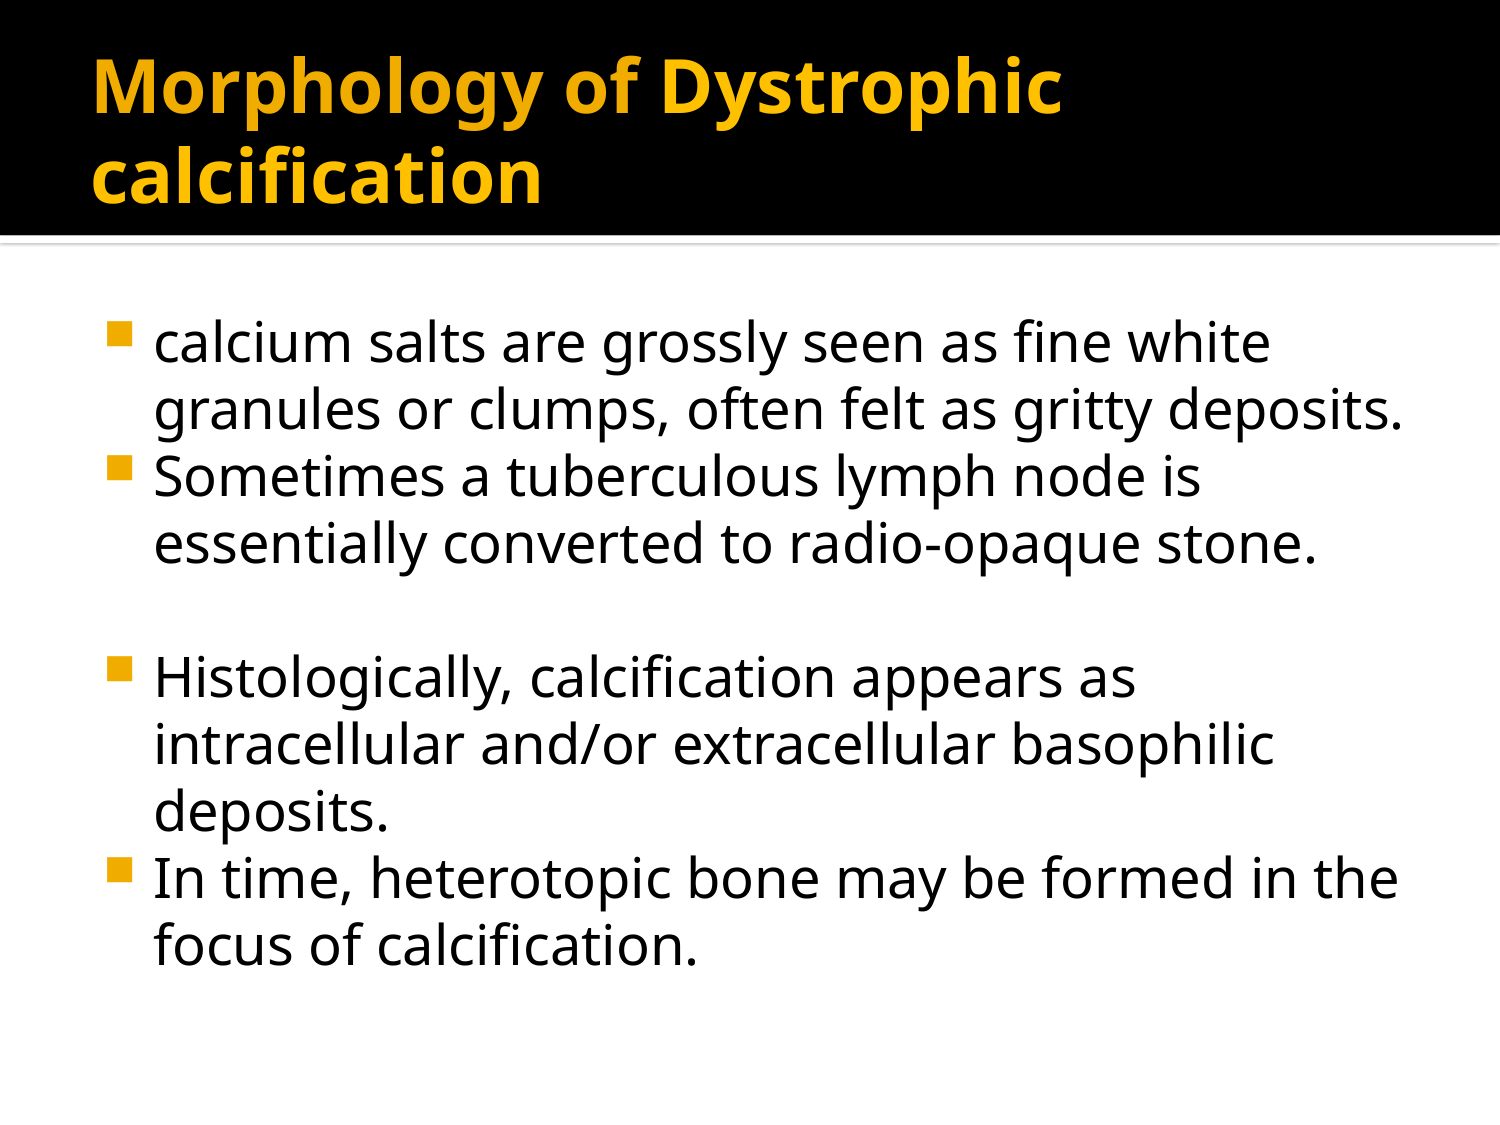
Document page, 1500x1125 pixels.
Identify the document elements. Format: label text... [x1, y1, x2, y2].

list calcium salts are grossly seen as fine white granules or clumps, often felt as gritty deposits. Sometimes a tuberculous lymph node is essentially converted to radio-opaque stone. Histologically, calcification appears as intracellular and/or extracellular basophilic deposits. In time, heterotopic bone may be formed in the focus of calcification. [75, 291, 1425, 1050]
title Morphology of Dystrophic calcification [75, 25, 1425, 231]
